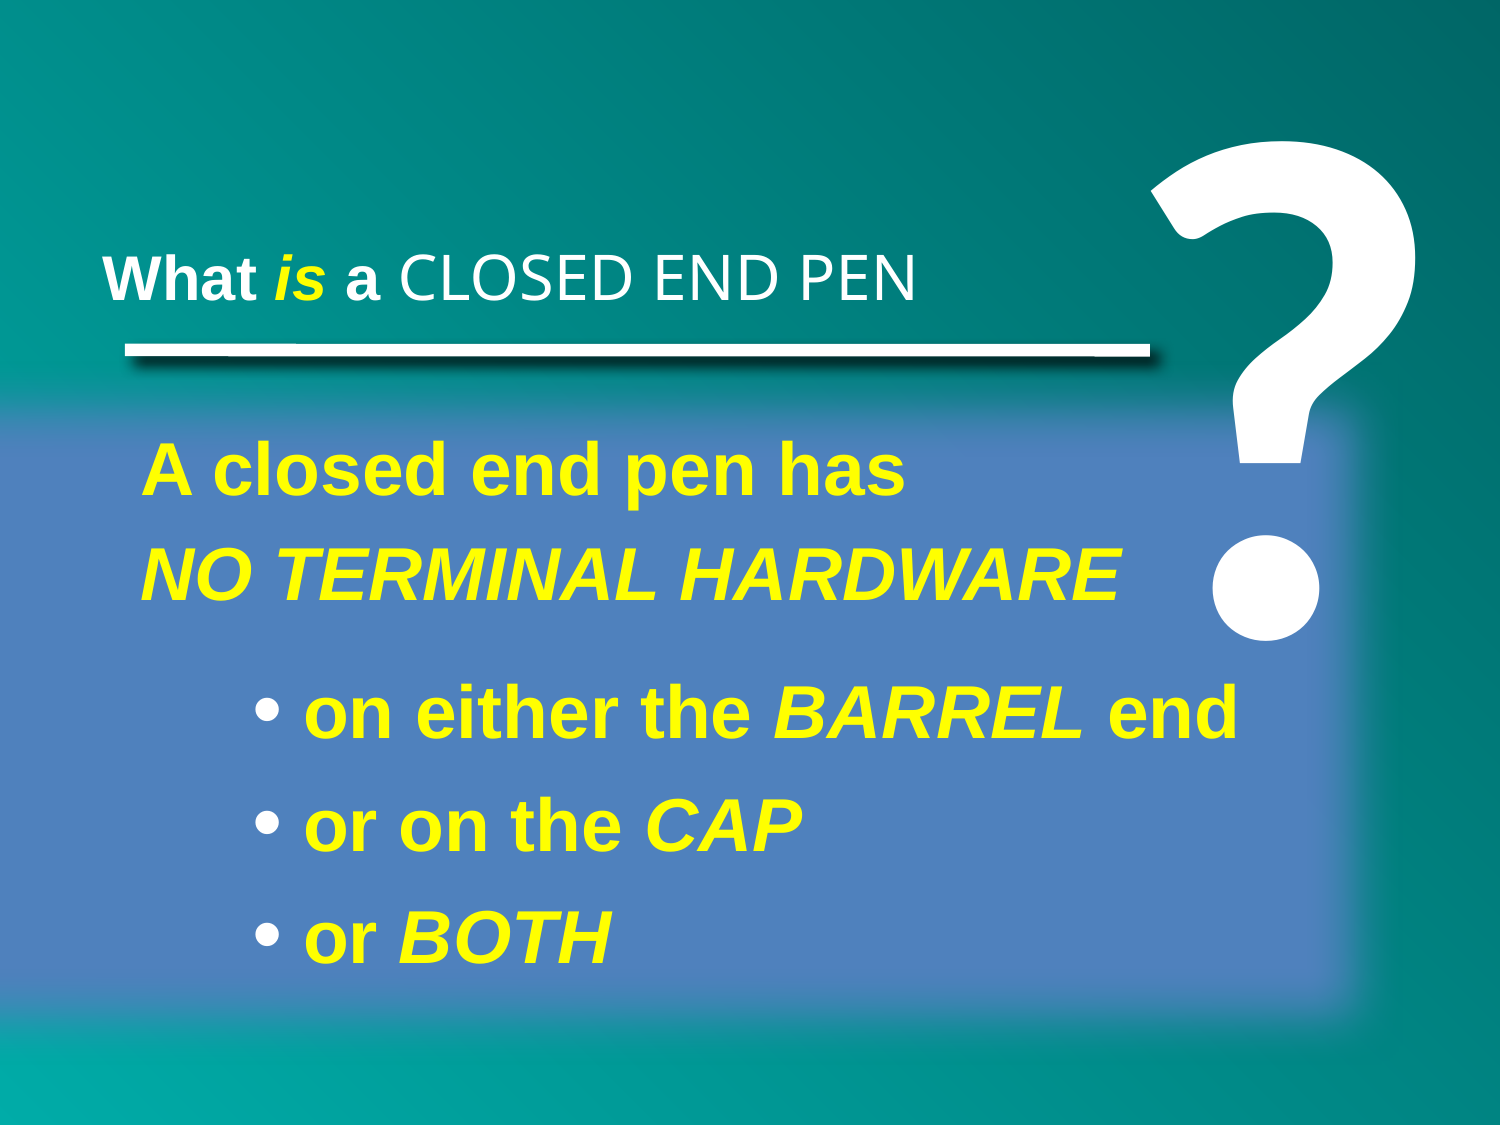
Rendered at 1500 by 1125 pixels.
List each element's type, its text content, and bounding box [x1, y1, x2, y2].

text_box on either the BARREL end [237, 656, 1350, 762]
text_box [0, 449, 1315, 977]
title What is a CLOSED END PEN [87, 224, 1101, 413]
text_box or BOTH [237, 881, 1238, 987]
text_box ? [1101, 0, 1464, 788]
text_box or on the CAP [237, 768, 1238, 874]
list A closed end pen has no terminal hardware [125, 412, 1101, 663]
